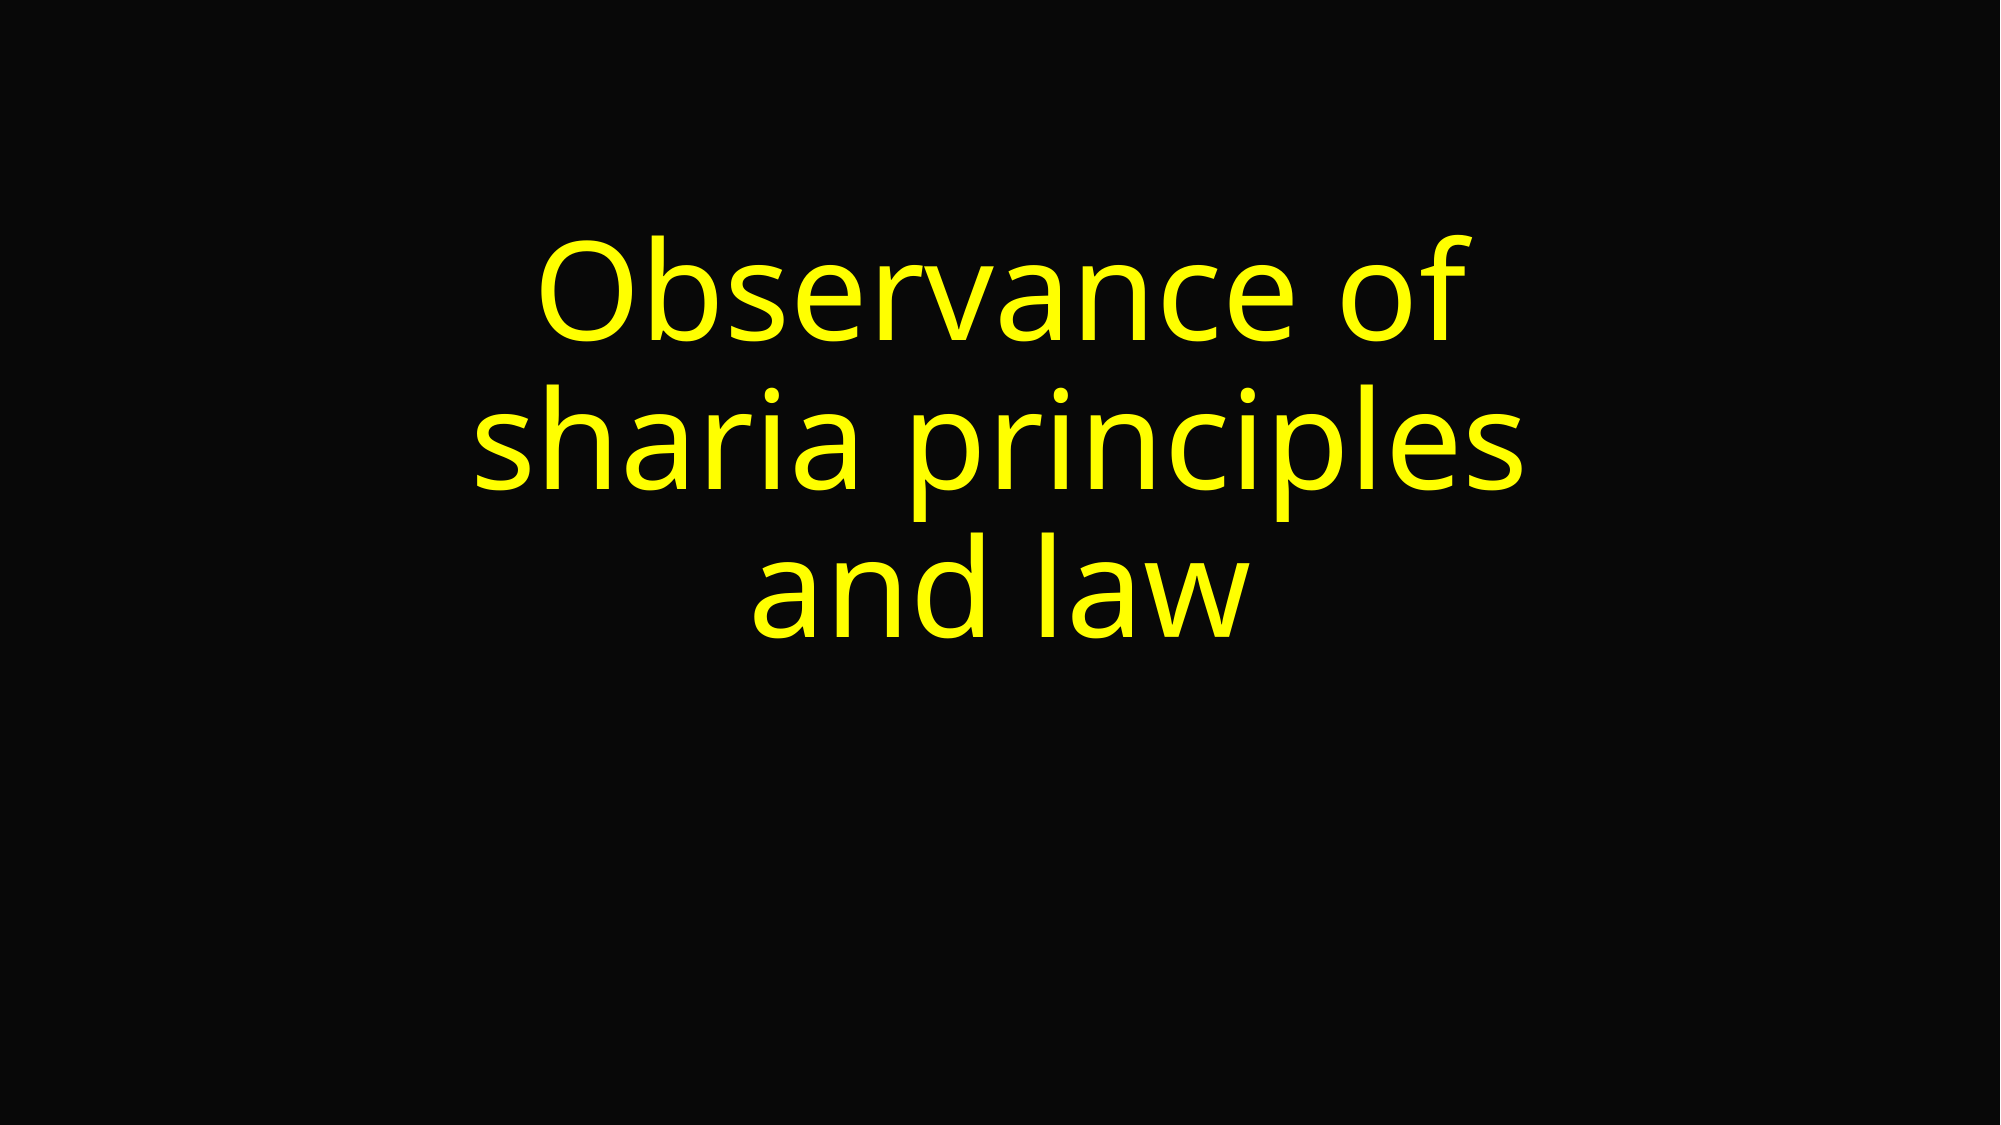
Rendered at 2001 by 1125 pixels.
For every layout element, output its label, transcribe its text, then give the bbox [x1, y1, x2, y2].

title Observance of sharia principles and law [362, 359, 1638, 675]
